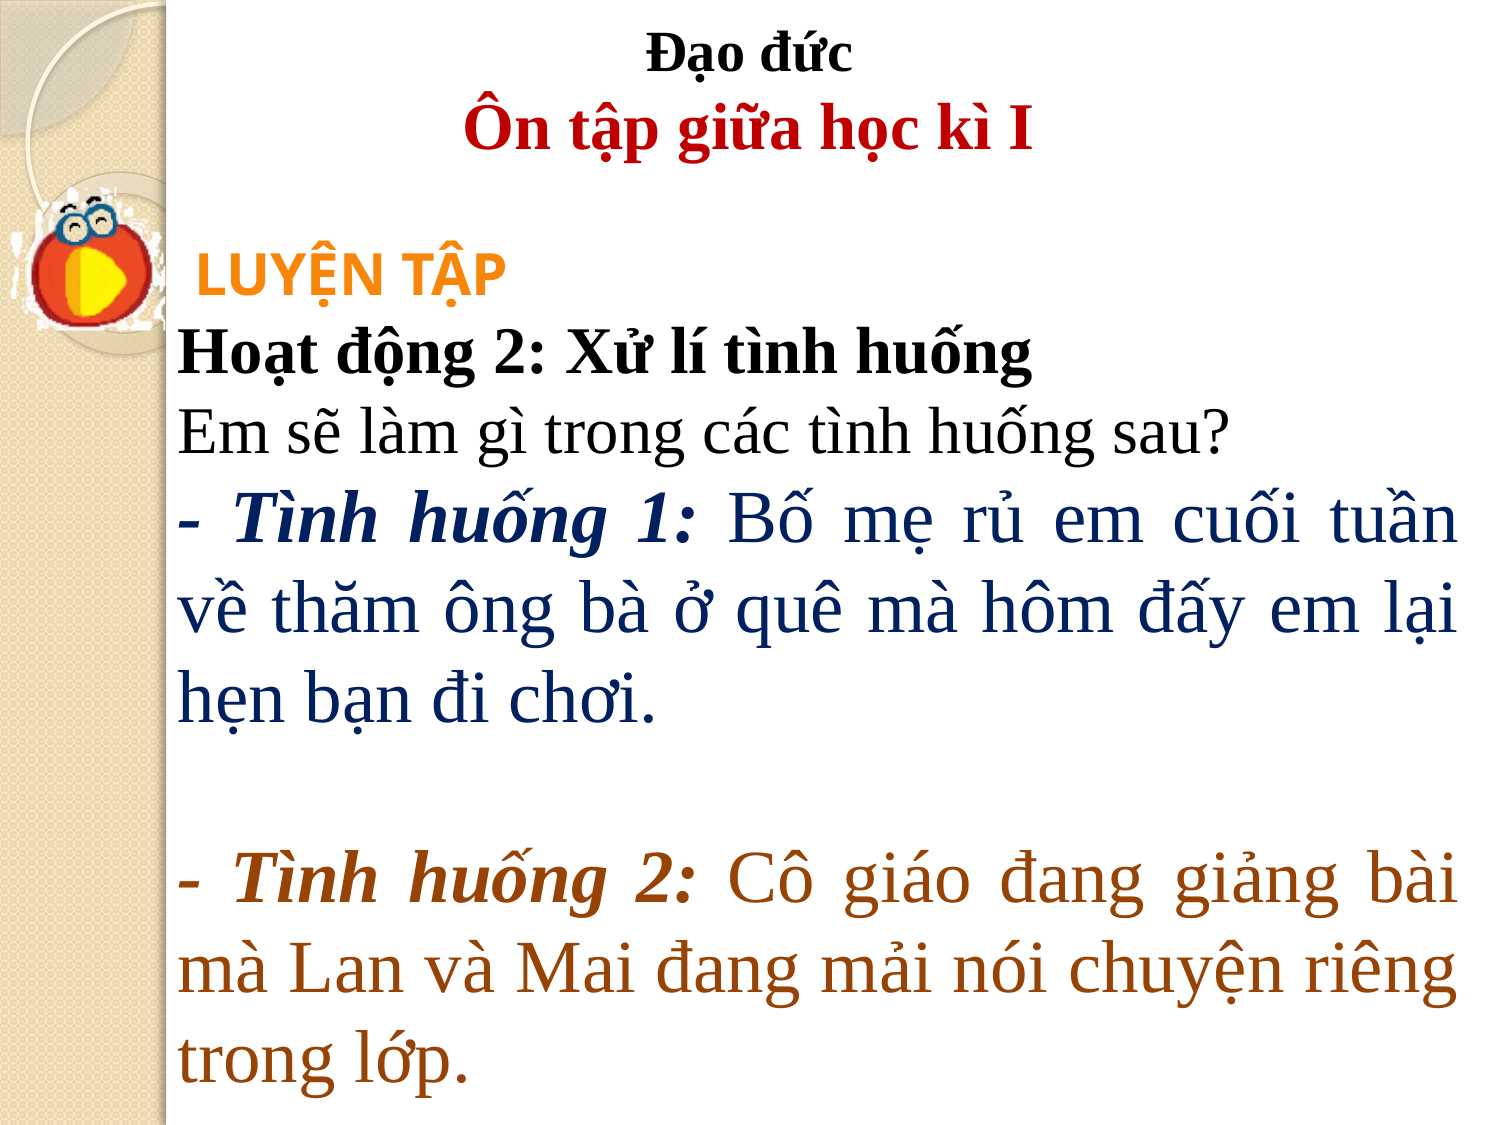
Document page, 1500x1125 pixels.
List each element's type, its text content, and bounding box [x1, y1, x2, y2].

text_box Hoạt động 2: Xử lí tình huống Em sẽ làm gì trong các tình huống sau? - Tình huống 1: Bố mẹ rủ em cuối tuần về thăm ông bà ở quê mà hôm đấy em lại hẹn bạn đi chơi. - Tình huống 2: Cô giáo đang giảng bài mà Lan và Mai đang mải nói chuyện riêng trong lớp. [162, 299, 1475, 1105]
text_box Đạo đức Ôn tập giữa học kì I [23, 5, 1475, 171]
picture [0, 187, 193, 348]
text_box LUYỆN TẬP [200, 229, 524, 315]
